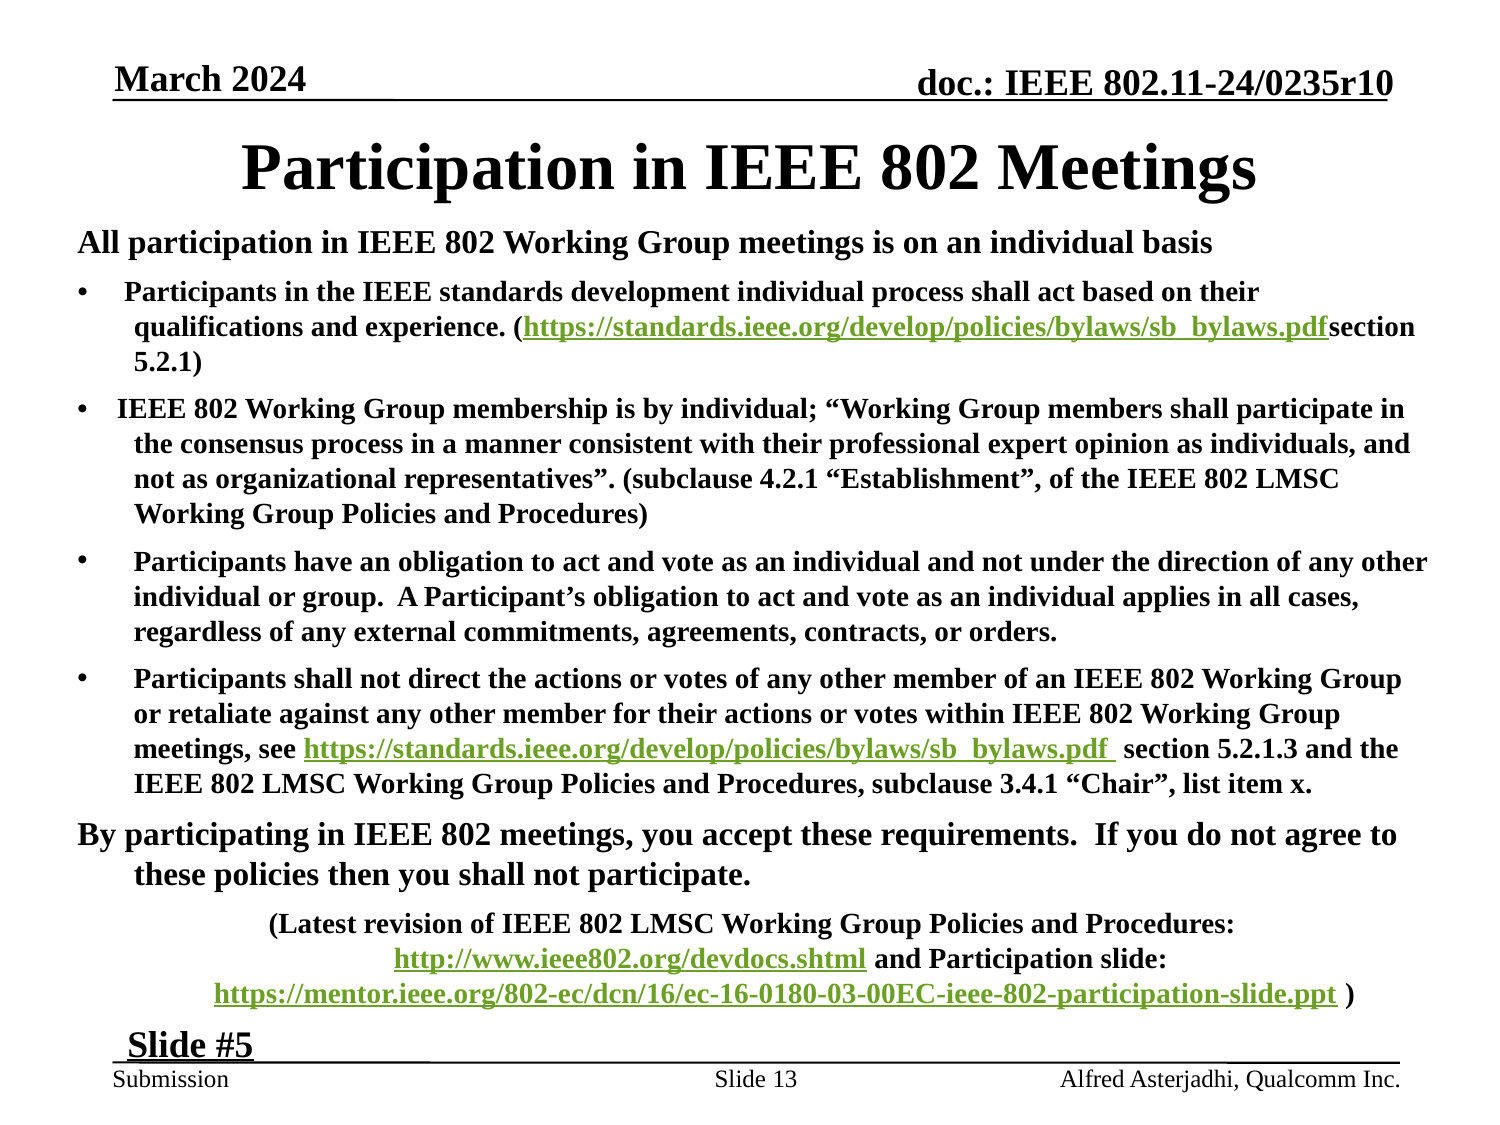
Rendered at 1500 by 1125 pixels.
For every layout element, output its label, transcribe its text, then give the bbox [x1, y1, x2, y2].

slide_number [114, 54, 493, 100]
title Participation in IEEE 802 Meetings [112, 112, 1388, 212]
text_box Slide #5 [112, 1012, 269, 1073]
list All participation in IEEE 802 Working Group meetings is on an individual basis • Participants in the IEEE standards development individual process shall act based on their qualifications and experience. (https://standards.ieee.org/develop/policies/bylaws/sb_bylaws.pdfsection 5.2.1) • IEEE 802 Working Group membership is by individual; “Working Group members shall participate in the consensus process in a manner consistent with their professional expert opinion as individuals, and not as organizational representatives”. (subclause 4.2.1 “Establishment”, of the IEEE 802 LMSC Working Group Policies and Procedures) Participants have an obligation to act and vote as an individual and not under the direction of any other individual or group. A Participant’s obligation to act and vote as an individual applies in all cases, regardless of any external commitments, agreements, contracts, or orders. Participants shall not direct the actions or votes of any other member of an IEEE 802 Working Group or retaliate against any other member for their actions or votes within IEEE 802 Working Group meetings, see https://standards.ieee.org/develop/policies/bylaws/sb_bylaws.pdf section 5.2.1.3 and the IEEE 802 LMSC Working Group Policies and Procedures, subclause 3.4.1 “Chair”, list item x. By participating in IEEE 802 meetings, you accept these requirements. If you do not agree to these policies then you shall not participate. (Latest revision of IEEE 802 LMSC Working Group Policies and Procedures: http://www.ieee802.org/devdocs.shtml and Participation slide: https://mentor.ieee.org/802-ec/dcn/16/ec-16-0180-03-00EC-ieee-802-participation-slide.ppt ) [62, 212, 1451, 1001]
slide_number Slide 13 [712, 1061, 800, 1123]
footer Alfred Asterjadhi, Qualcomm Inc. [878, 1061, 1402, 1093]
